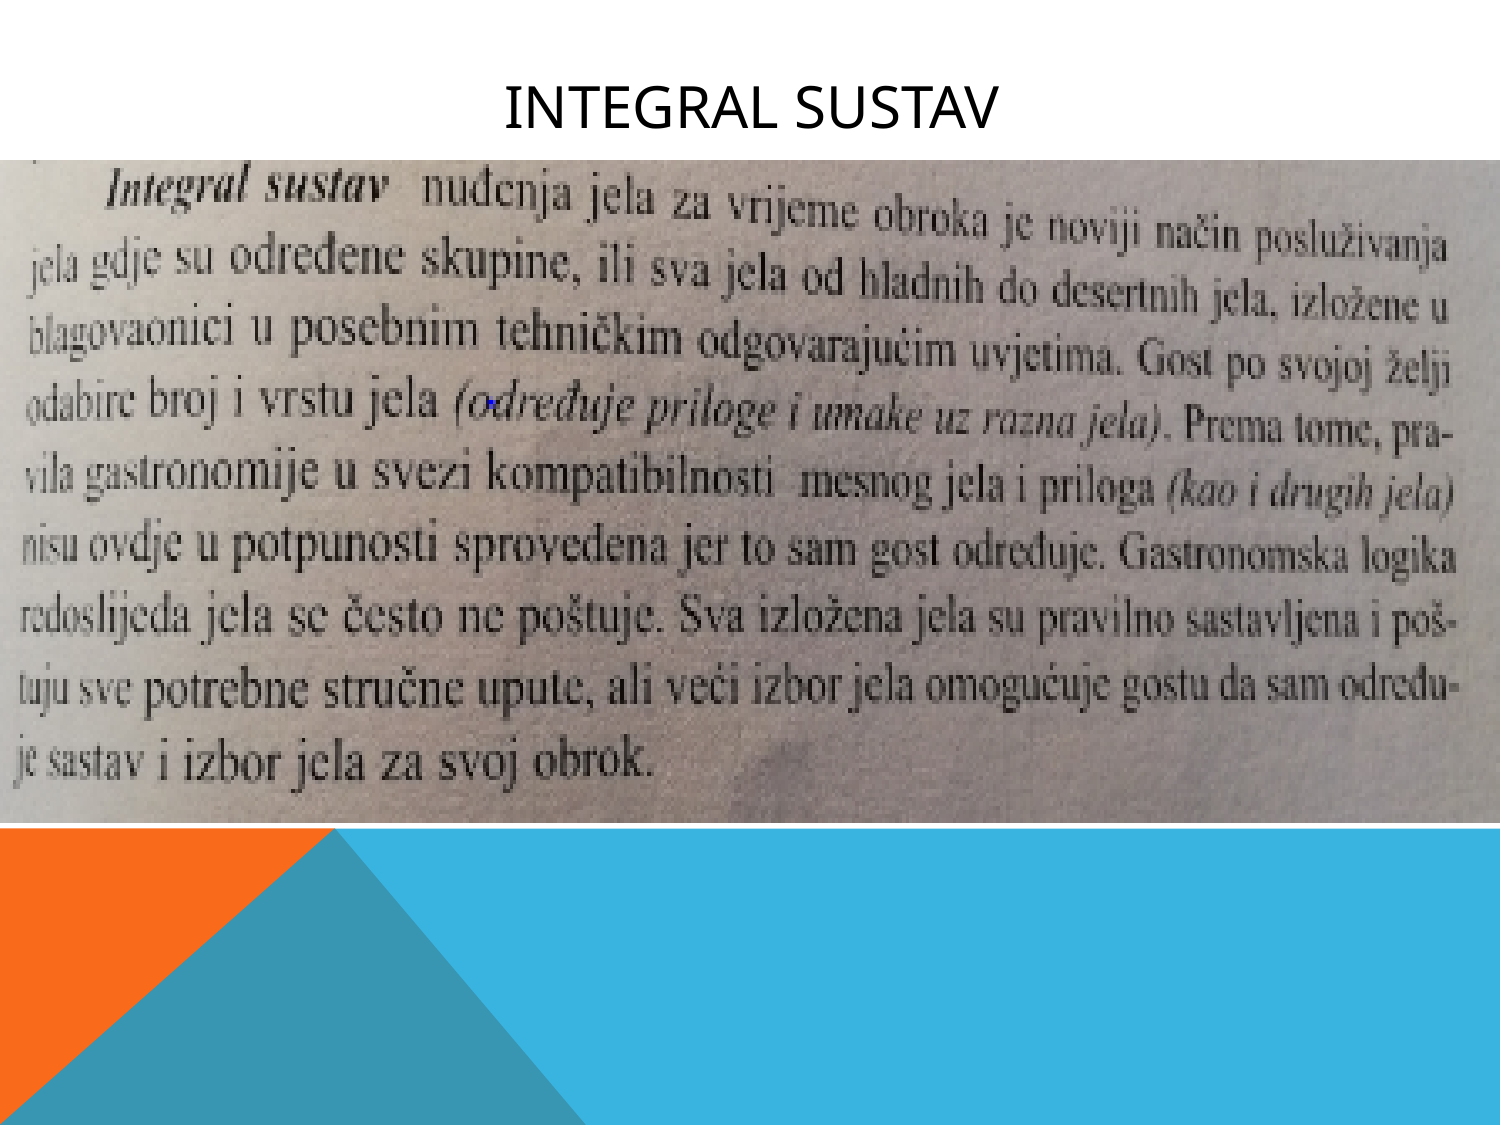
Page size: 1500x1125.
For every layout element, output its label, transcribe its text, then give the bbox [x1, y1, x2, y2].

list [0, 160, 1500, 823]
title Integral sustav [135, 60, 1369, 150]
